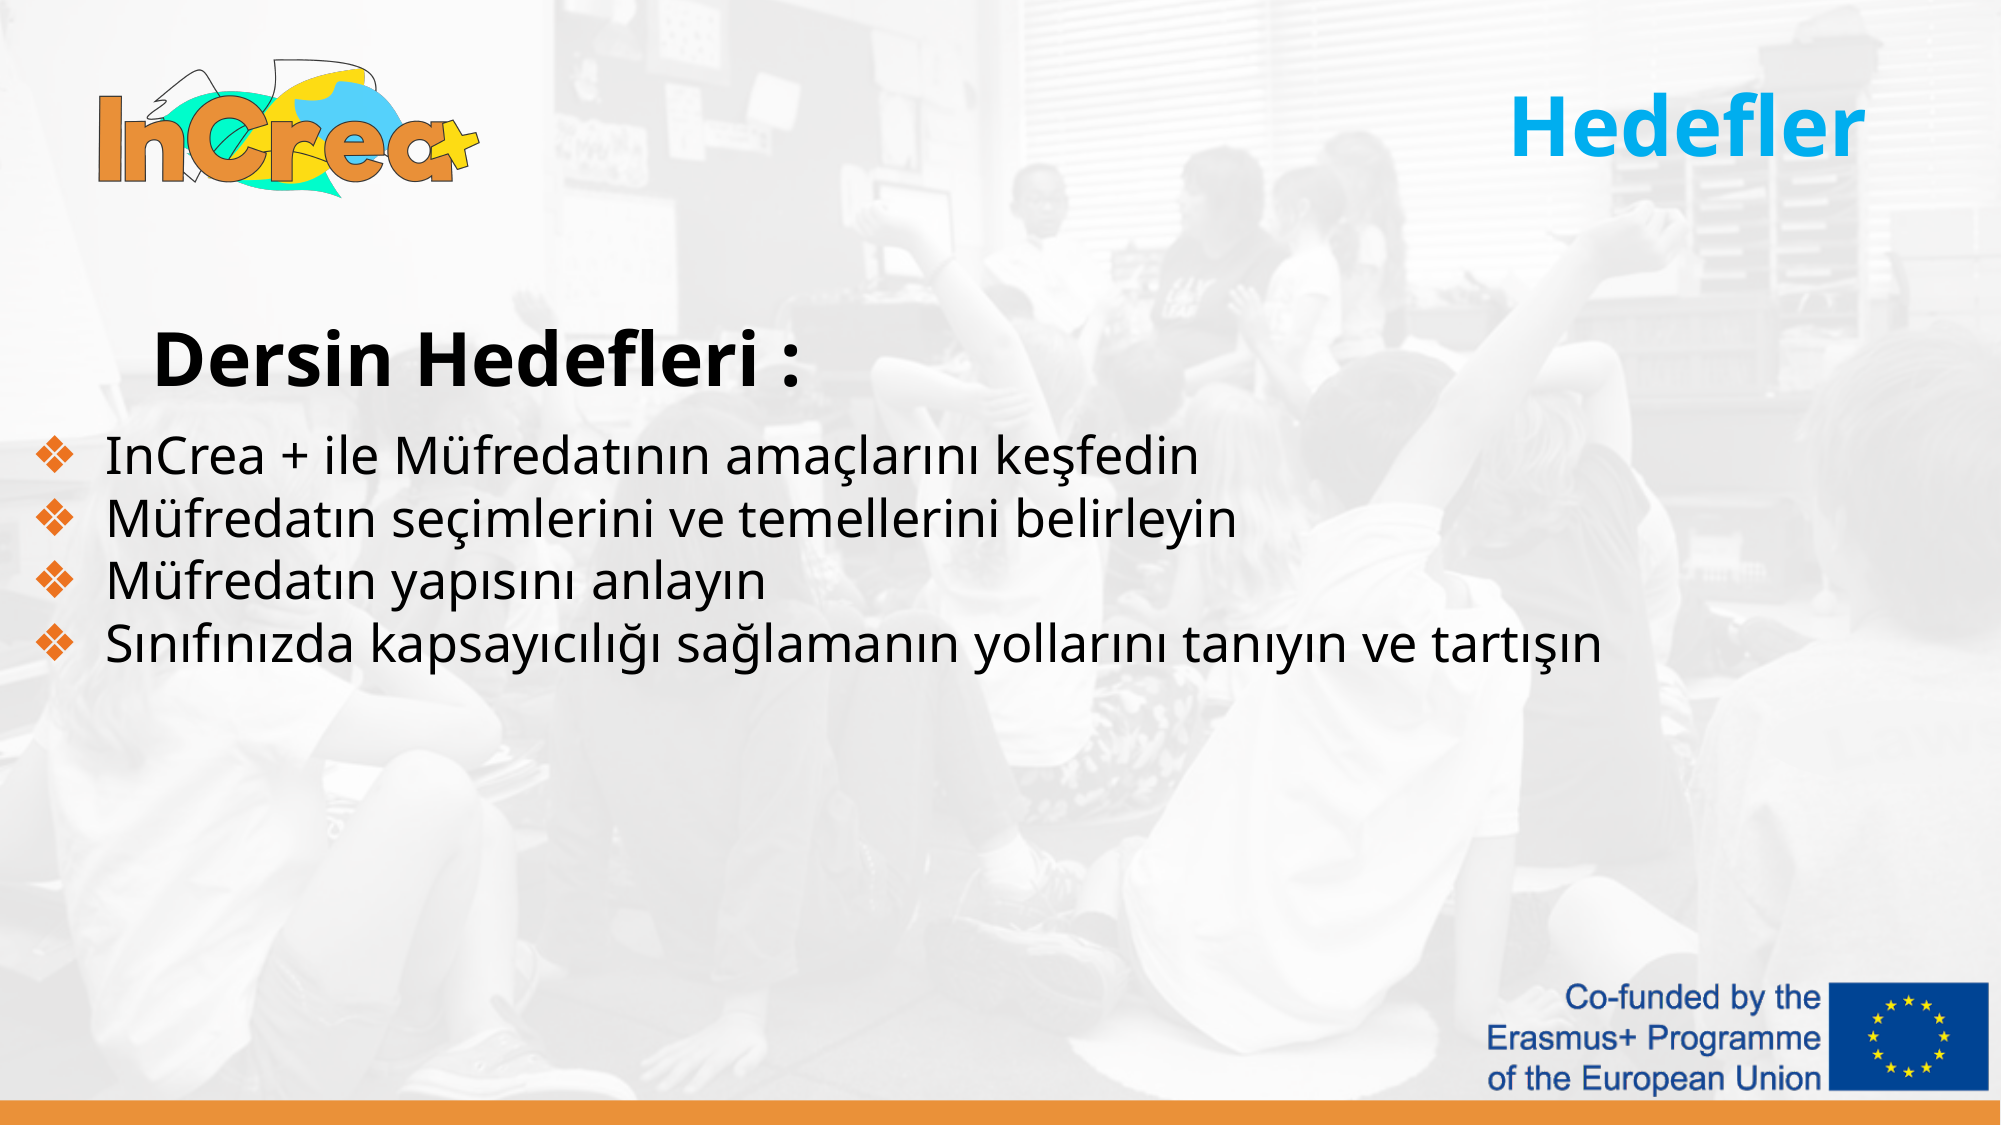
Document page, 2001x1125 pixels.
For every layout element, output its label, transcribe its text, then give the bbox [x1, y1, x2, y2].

picture [1472, 979, 2000, 1101]
picture [93, 52, 482, 203]
text_box Dersin Hedefleri : [125, 314, 818, 415]
text_box Hedefler [478, 76, 1904, 215]
text_box InCrea + ile Müfredatının amaçlarını keşfedin Müfredatın seçimlerini ve temellerini belirleyin Müfredatın yapısını anlayın Sınıfınızda kapsayıcılığı sağlamanın yollarını tanıyın ve tartışın [15, 414, 1894, 855]
